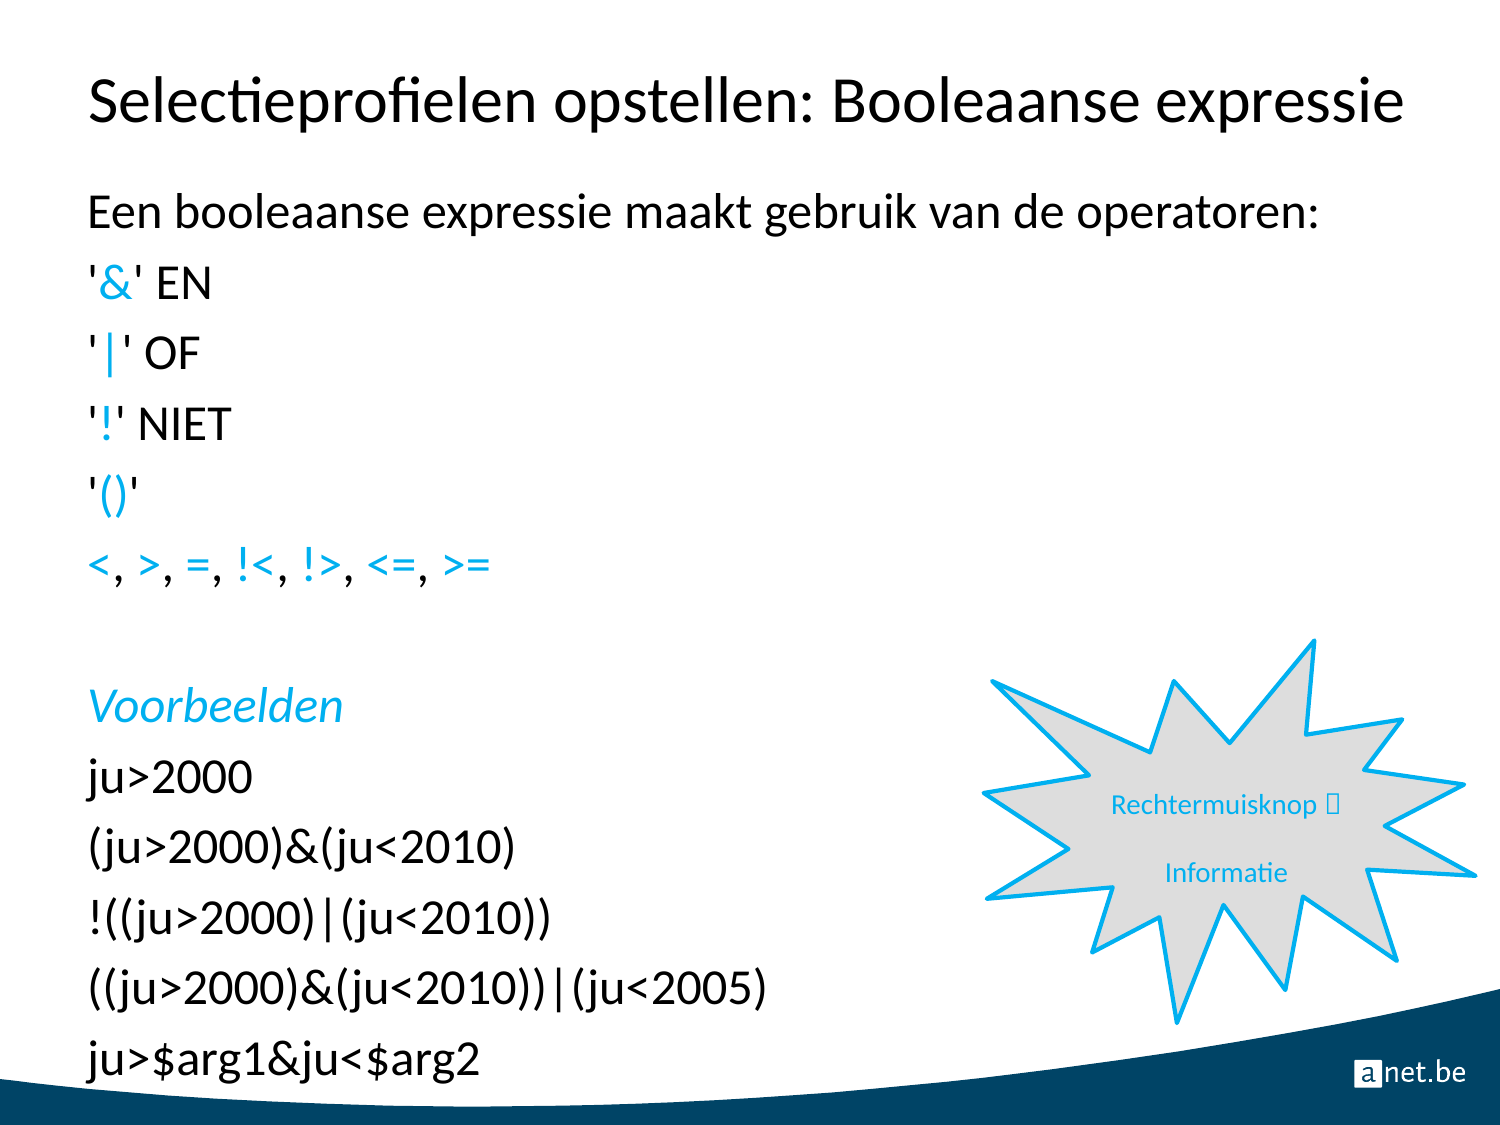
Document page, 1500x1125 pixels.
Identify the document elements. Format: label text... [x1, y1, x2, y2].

list Een booleaanse expressie maakt gebruik van de operatoren: '&' EN '|' OF '!' NIET '()' <, >, =, !<, !>, <=, >= Voorbeelden ju>2000 (ju>2000)&(ju<2010) !((ju>2000)|(ju<2010)) ((ju>2000)&(ju<2010))|(ju<2005) ju>$arg1&ju<$arg2 [87, 172, 1410, 1102]
title Selectieprofielen opstellen: Booleaanse expressie [88, 19, 1482, 173]
text_box Rechtermuisknop  Informatie [981, 638, 1478, 1026]
